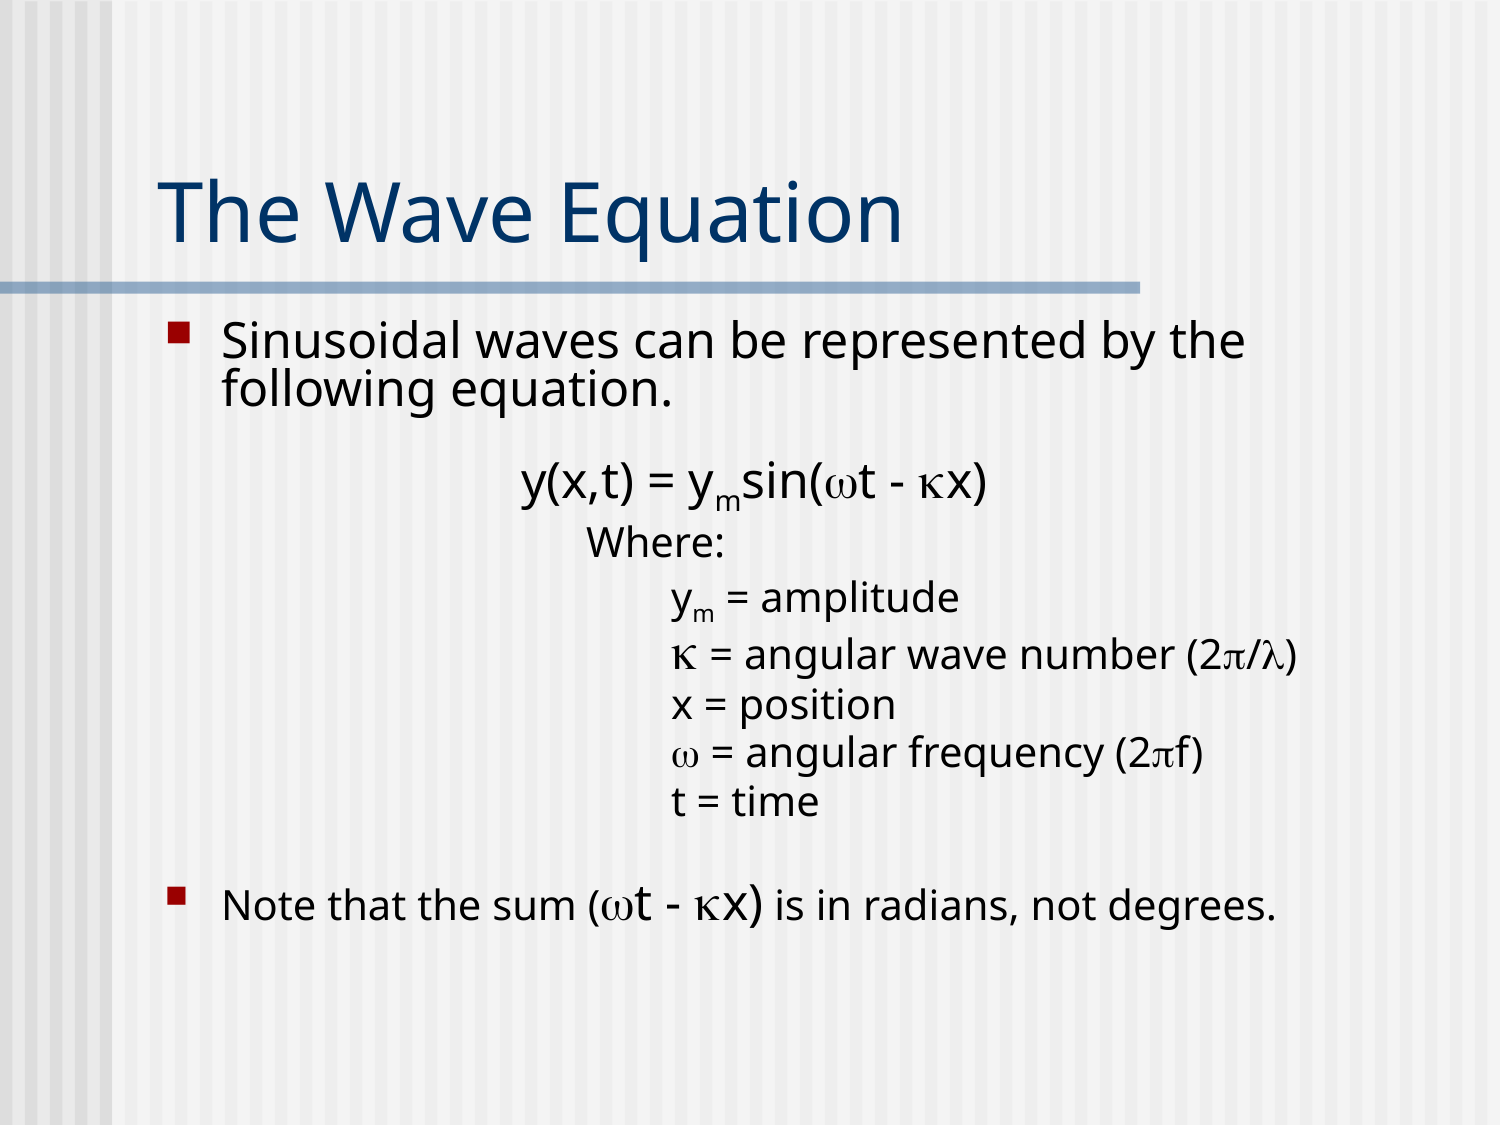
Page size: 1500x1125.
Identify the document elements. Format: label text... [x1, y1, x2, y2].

title The Wave Equation [142, 151, 1482, 267]
list Sinusoidal waves can be represented by the following equation. y(x,t) = ymsin(t - x) Where: ym = amplitude  = angular wave number (2/) x = position  = angular frequency (2f) t = time Note that the sum (t - x) is in radians, not degrees. [149, 312, 1481, 1000]
